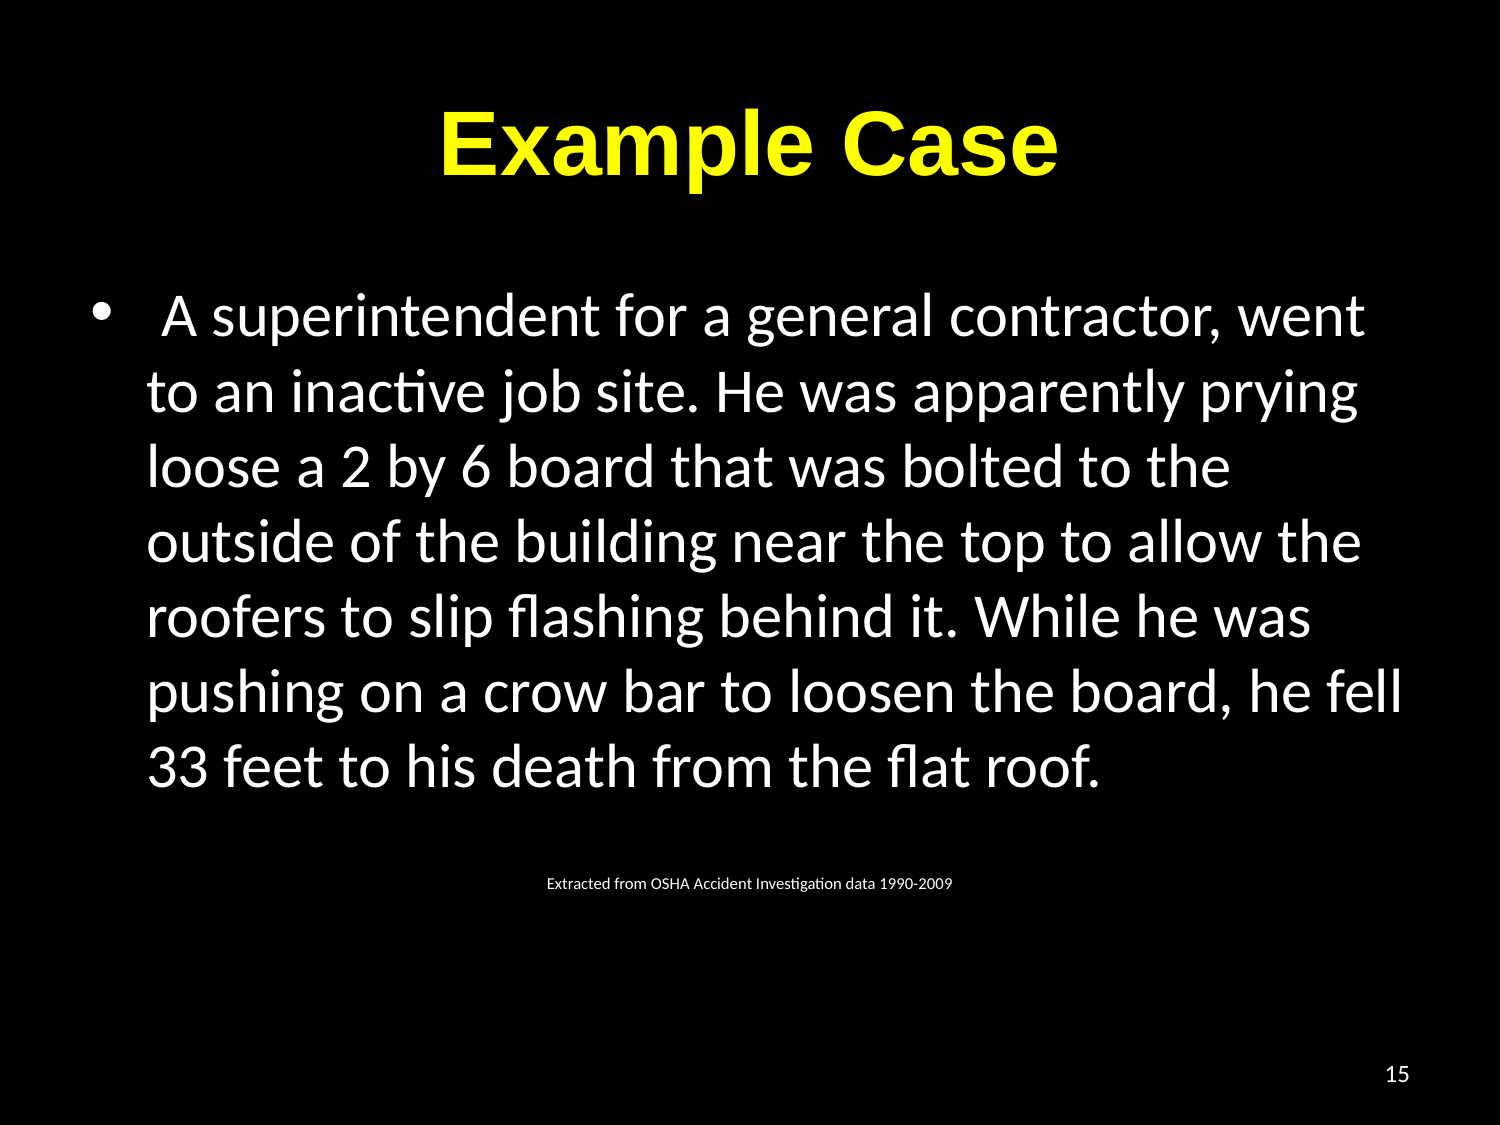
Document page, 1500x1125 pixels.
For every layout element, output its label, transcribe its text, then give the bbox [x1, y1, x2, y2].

slide_number 15 [1074, 1042, 1425, 1103]
title Example Case [75, 45, 1425, 233]
list A superintendent for a general contractor, went to an inactive job site. He was apparently prying loose a 2 by 6 board that was bolted to the outside of the building near the top to allow the roofers to slip flashing behind it. While he was pushing on a crow bar to loosen the board, he fell 33 feet to his death from the flat roof. Extracted from OSHA Accident Investigation data 1990-2009 [75, 262, 1425, 1005]
